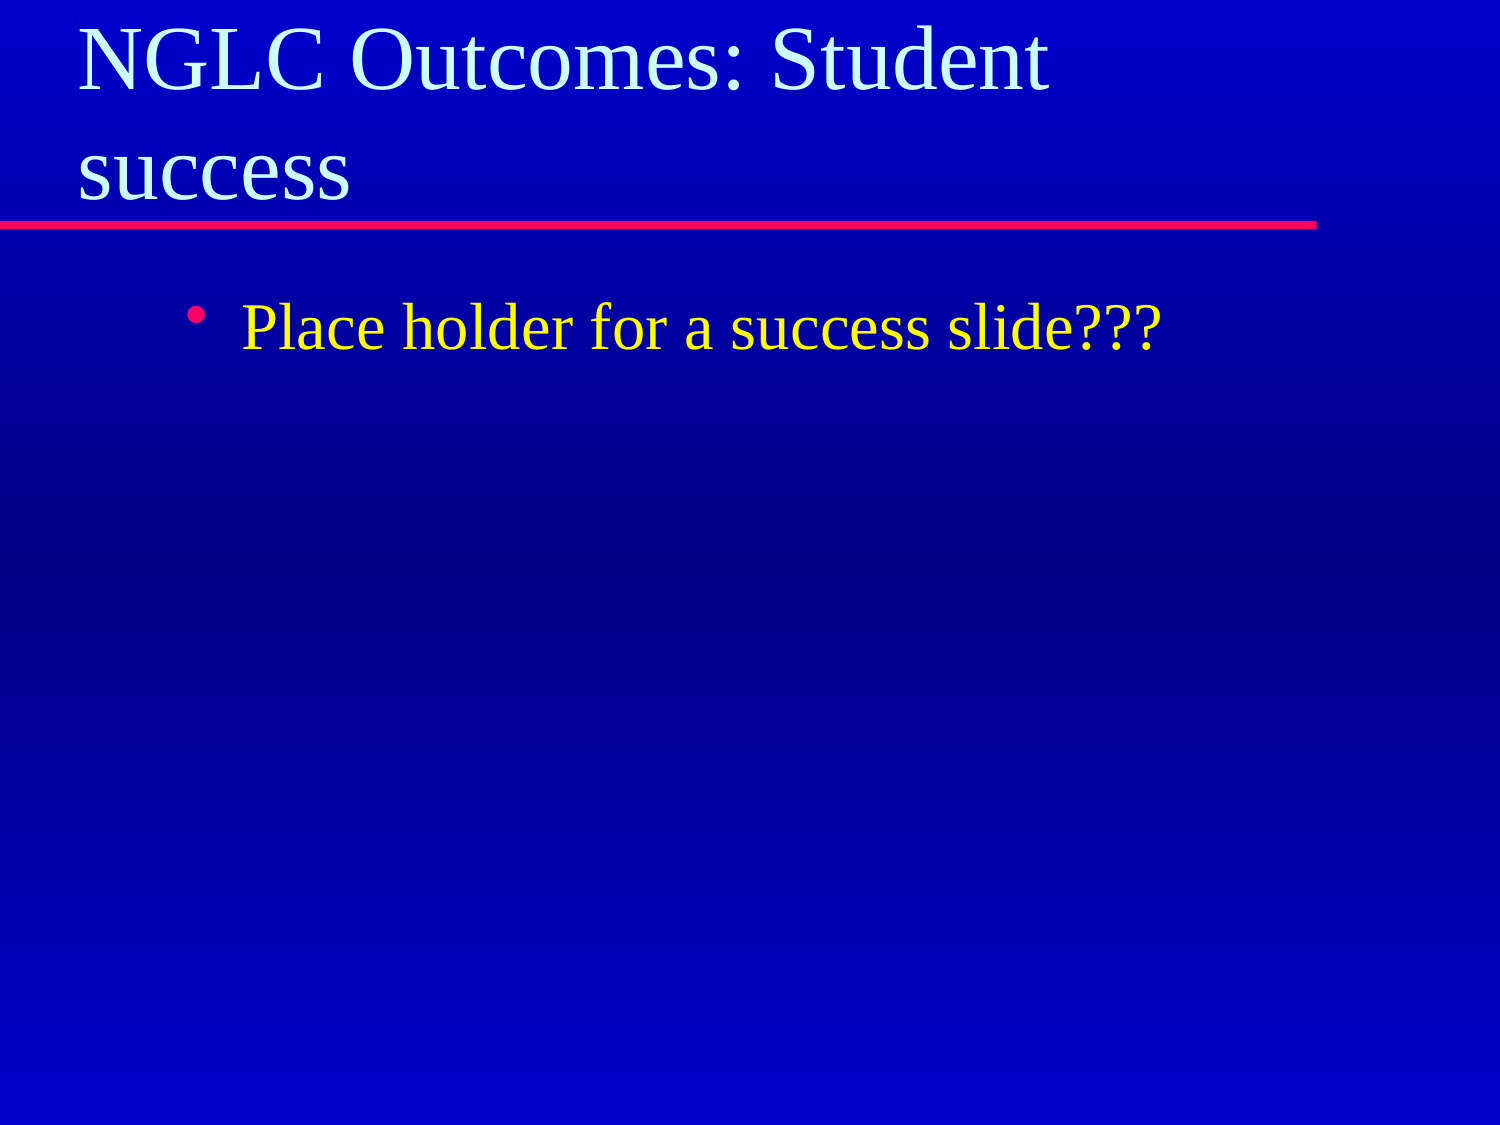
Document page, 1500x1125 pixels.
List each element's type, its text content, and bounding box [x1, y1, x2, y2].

list Place holder for a success slide??? [169, 274, 1438, 951]
title NGLC Outcomes: Student success [62, 43, 1338, 226]
